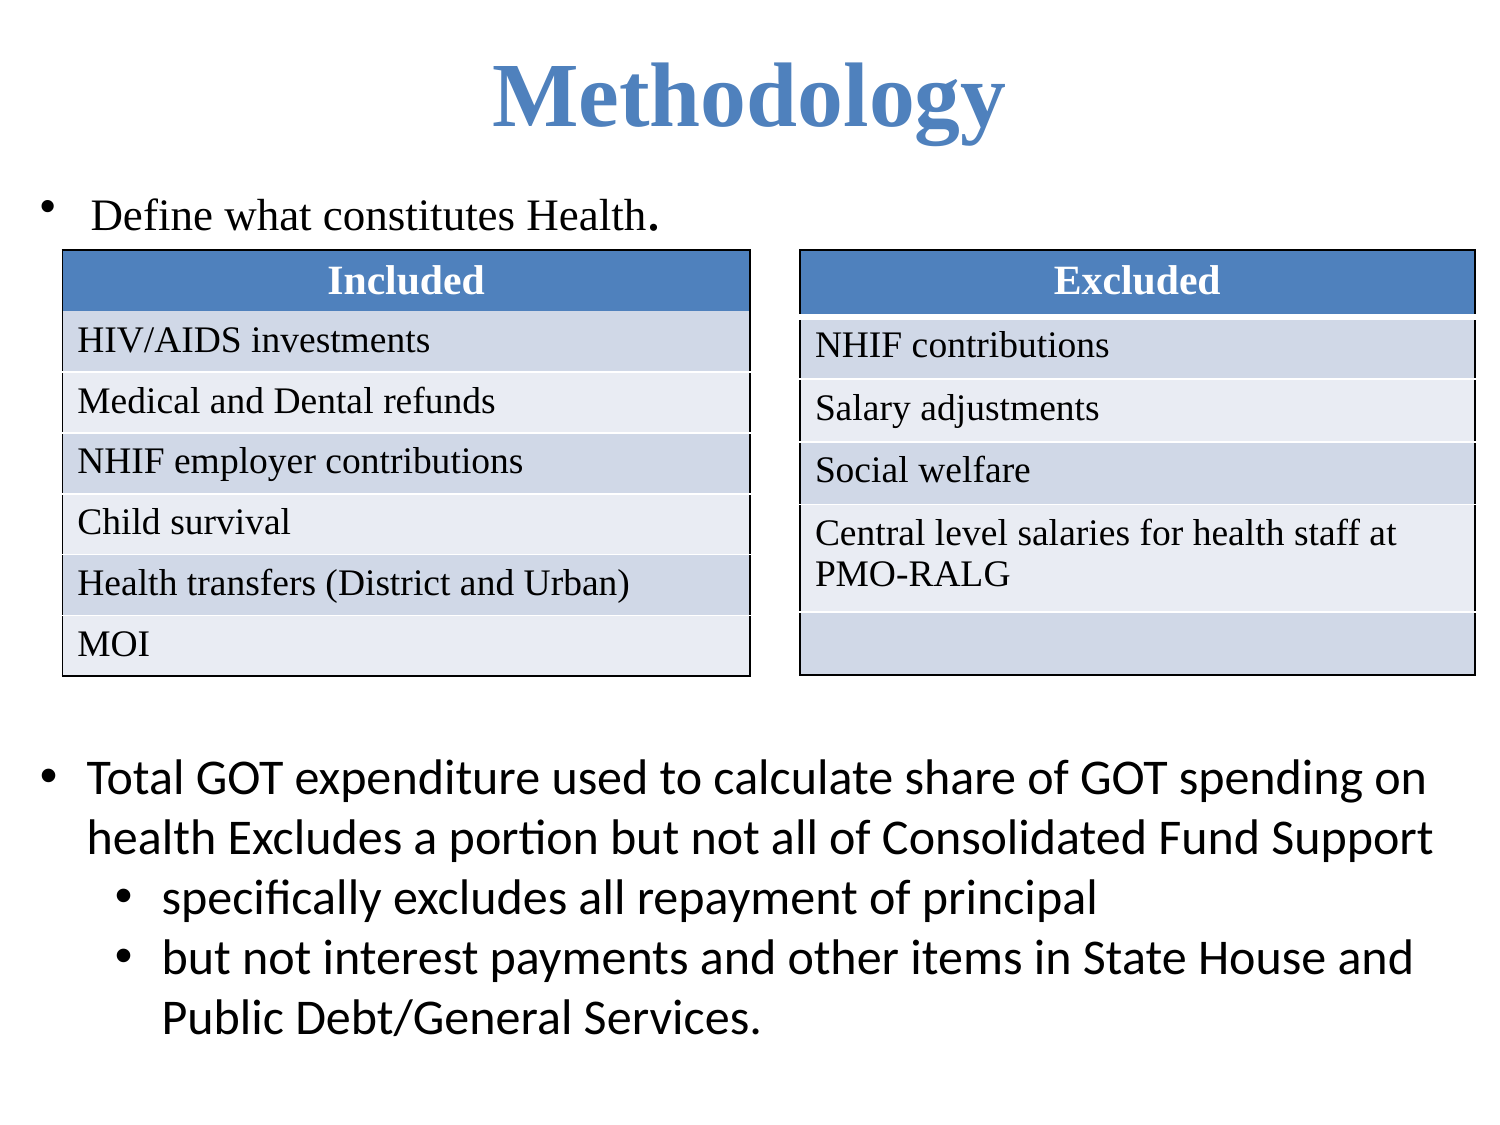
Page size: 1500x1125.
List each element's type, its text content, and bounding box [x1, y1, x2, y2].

table_cell Central level salaries for health staff at PMO-RALG [801, 505, 1474, 611]
table_cell [801, 613, 1474, 674]
table_header Excluded [801, 251, 1474, 314]
table_cell Health transfers (District and Urban) [63, 555, 749, 615]
table_cell Social welfare [801, 443, 1474, 504]
list Define what constitutes Health. [24, 162, 1425, 250]
table_cell Salary adjustments [801, 380, 1474, 441]
table_cell MOI [63, 616, 749, 675]
table_cell HIV/AIDS investments [63, 311, 749, 371]
title Methodology [75, 24, 1425, 155]
table_cell Medical and Dental refunds [63, 373, 749, 432]
table_cell NHIF contributions [801, 320, 1474, 378]
text_box Total GOT expenditure used to calculate share of GOT spending on health Excludes a portion but not all of Consolidated Fund Support specifically excludes all repayment of principal but not interest payments and other items in State House and Public Debt/General Services. [24, 737, 1475, 1053]
table_header Included [63, 251, 749, 311]
table_cell NHIF employer contributions [63, 434, 749, 493]
table_cell Child survival [63, 495, 749, 554]
